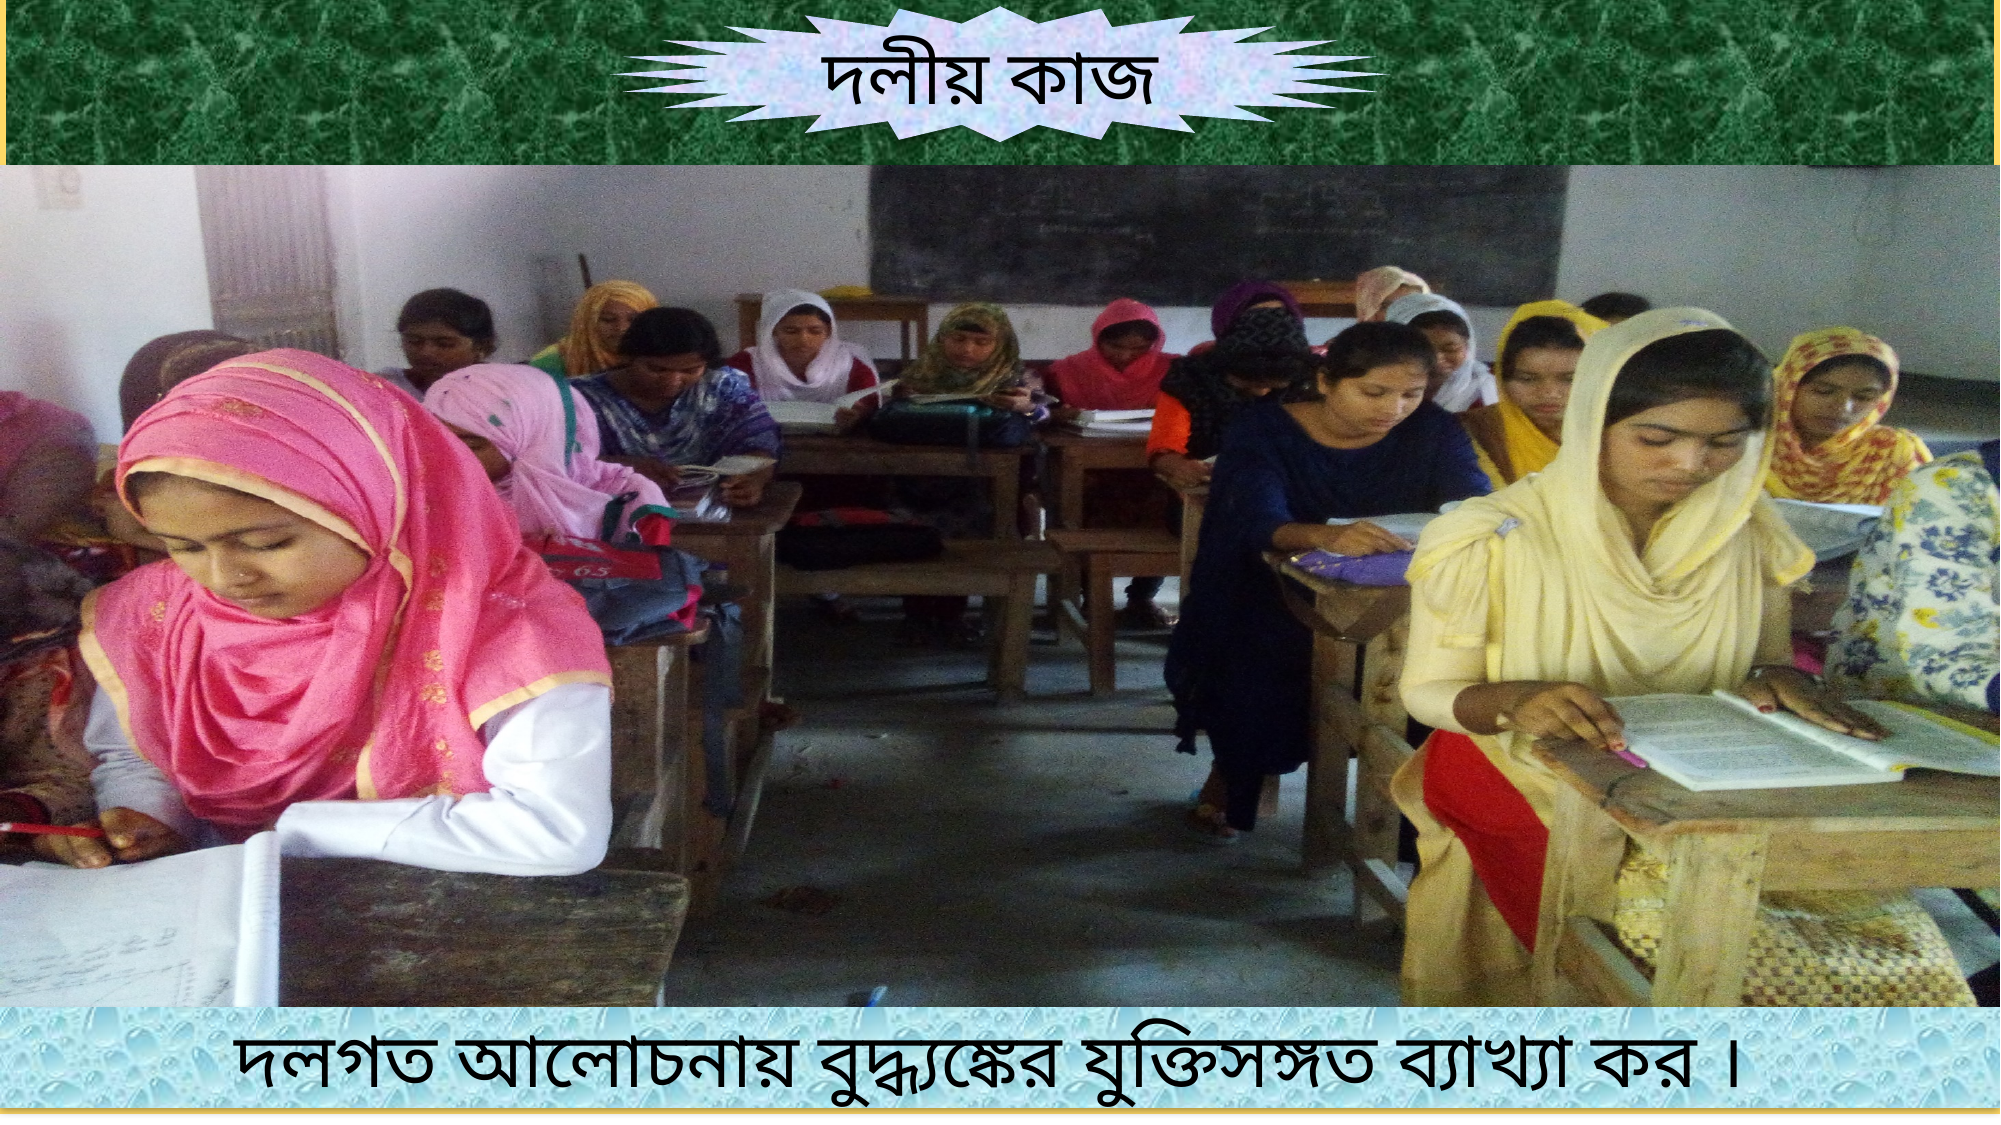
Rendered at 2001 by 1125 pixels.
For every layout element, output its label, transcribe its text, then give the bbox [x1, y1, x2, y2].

text_box [0, 0, 2000, 165]
text_box দলীয় কাজ [609, 5, 1391, 144]
text_box দলগত আলোচনায় বুদ্ধ্যঙ্কের যুক্তিসঙ্গত ব্যাখ্যা কর । [0, 1011, 2000, 1109]
picture [0, 165, 2000, 1011]
